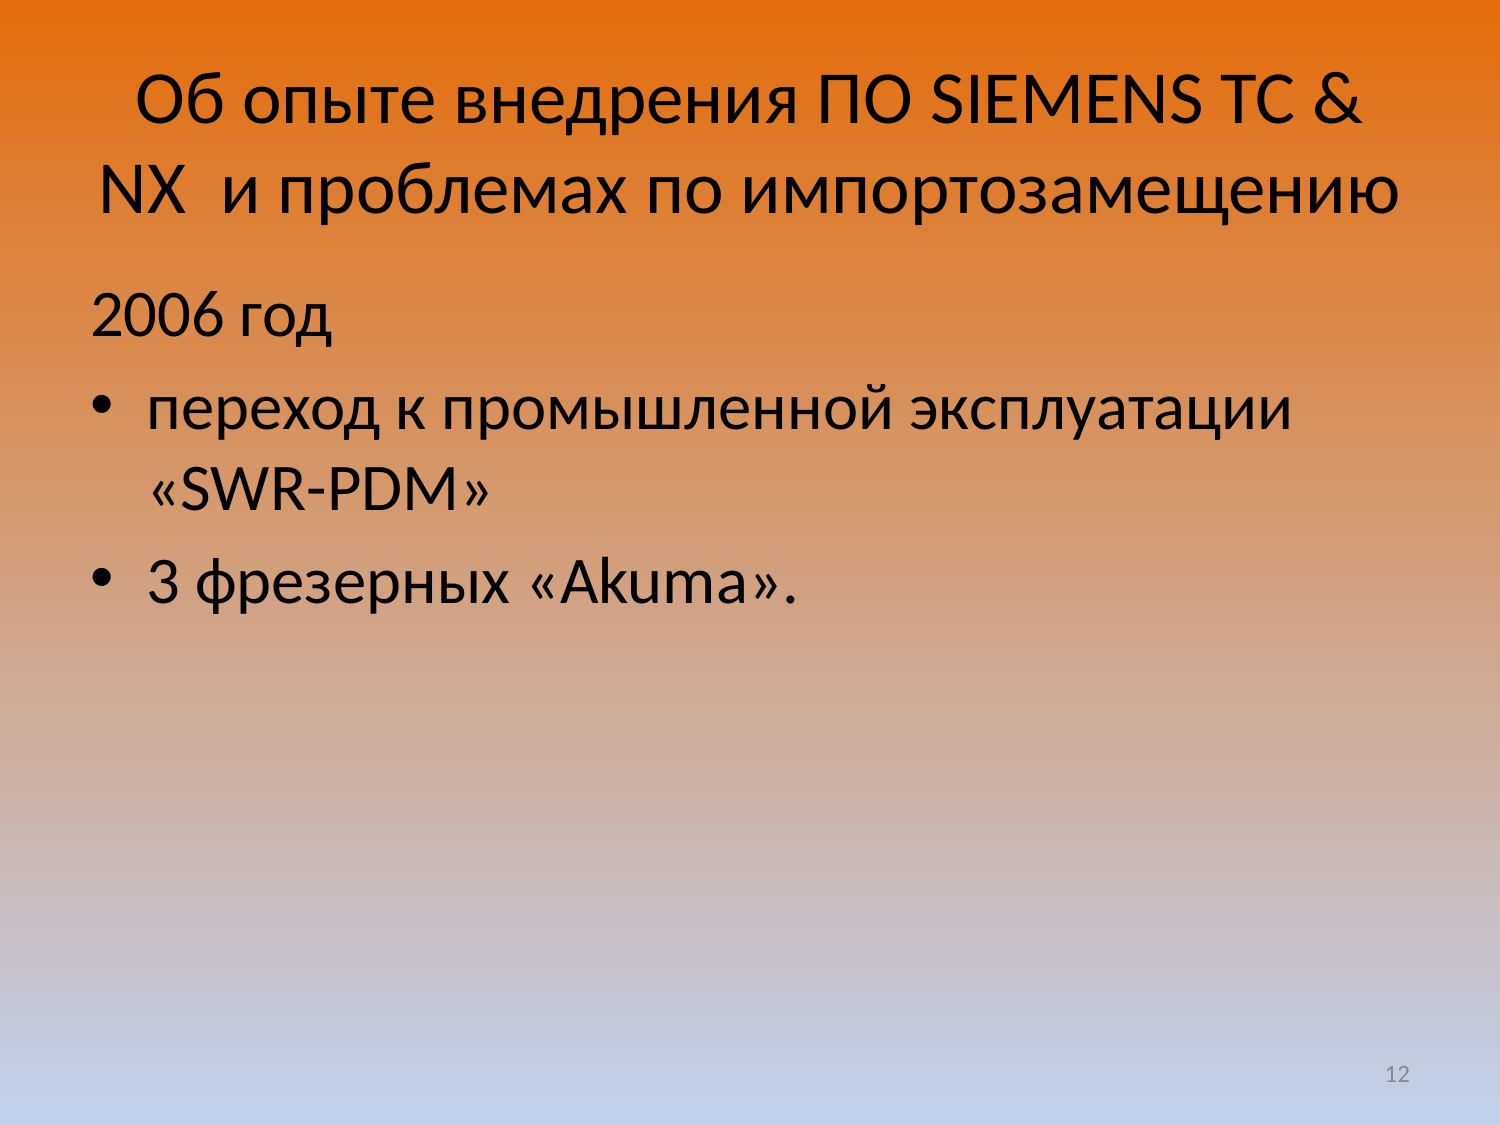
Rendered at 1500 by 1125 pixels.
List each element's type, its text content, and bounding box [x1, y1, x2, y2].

title Об опыте внедрения ПО SIEMENS TC & NX и проблемах по импортозамещению [75, 45, 1425, 233]
slide_number 12 [1074, 1042, 1425, 1103]
list 2006 год переход к промышленной эксплуатации «SWR-PDM» 3 фрезерных «Akuma». [75, 262, 1425, 1005]
